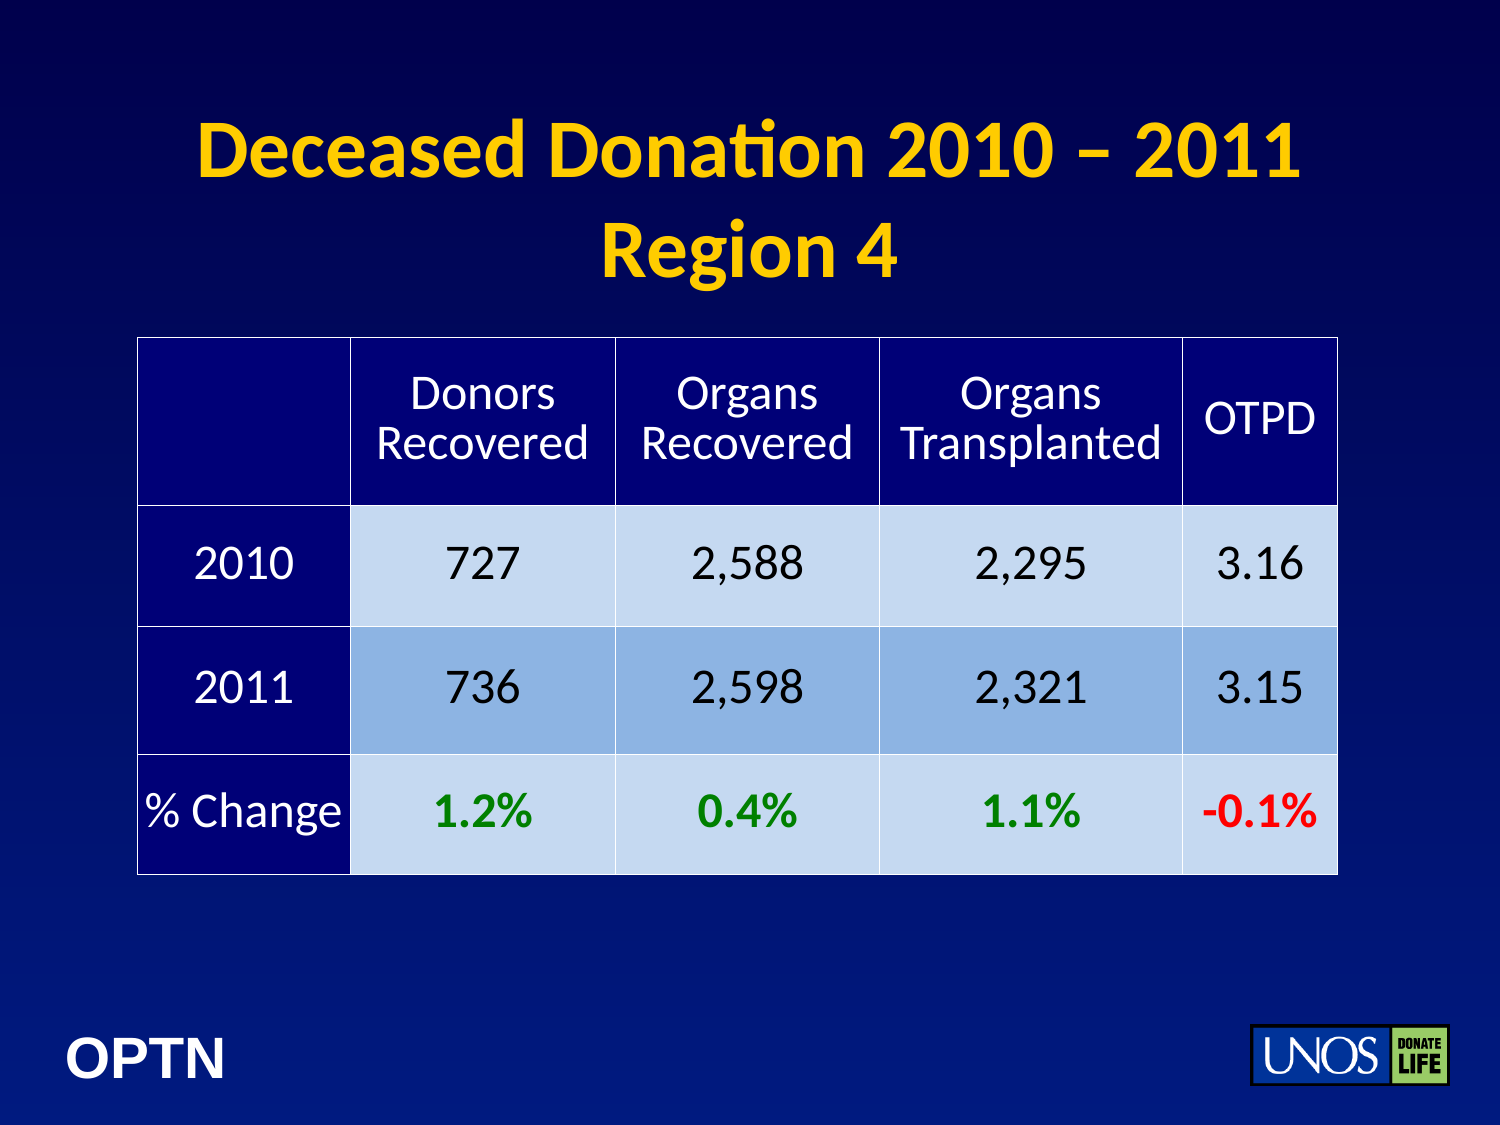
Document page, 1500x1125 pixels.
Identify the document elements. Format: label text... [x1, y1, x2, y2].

table_header Organs Transplanted [880, 338, 1182, 505]
table_cell 3.15 [1183, 627, 1337, 754]
table_cell % Change [138, 755, 350, 874]
table_cell 2,321 [880, 627, 1182, 754]
table_cell 736 [351, 627, 615, 754]
table_header OTPD [1183, 338, 1337, 505]
table_header [138, 338, 350, 505]
table_cell 1.1% [880, 755, 1182, 874]
picture [1250, 1024, 1450, 1086]
title Deceased Donation 2010 – 2011 Region 4 [112, 99, 1388, 288]
table_cell 727 [351, 506, 615, 626]
table_header Organs Recovered [616, 338, 879, 505]
table_cell 2,588 [616, 506, 879, 626]
table_cell -0.1% [1183, 755, 1337, 874]
table_cell 2,295 [880, 506, 1182, 626]
table_cell 3.16 [1183, 506, 1337, 626]
table_cell 1.2% [351, 755, 615, 874]
table_cell 2,598 [616, 627, 879, 754]
table_header Donors Recovered [351, 338, 615, 505]
table_cell 2011 [138, 627, 350, 754]
table_cell 2010 [138, 506, 350, 626]
table_cell 0.4% [616, 755, 879, 874]
